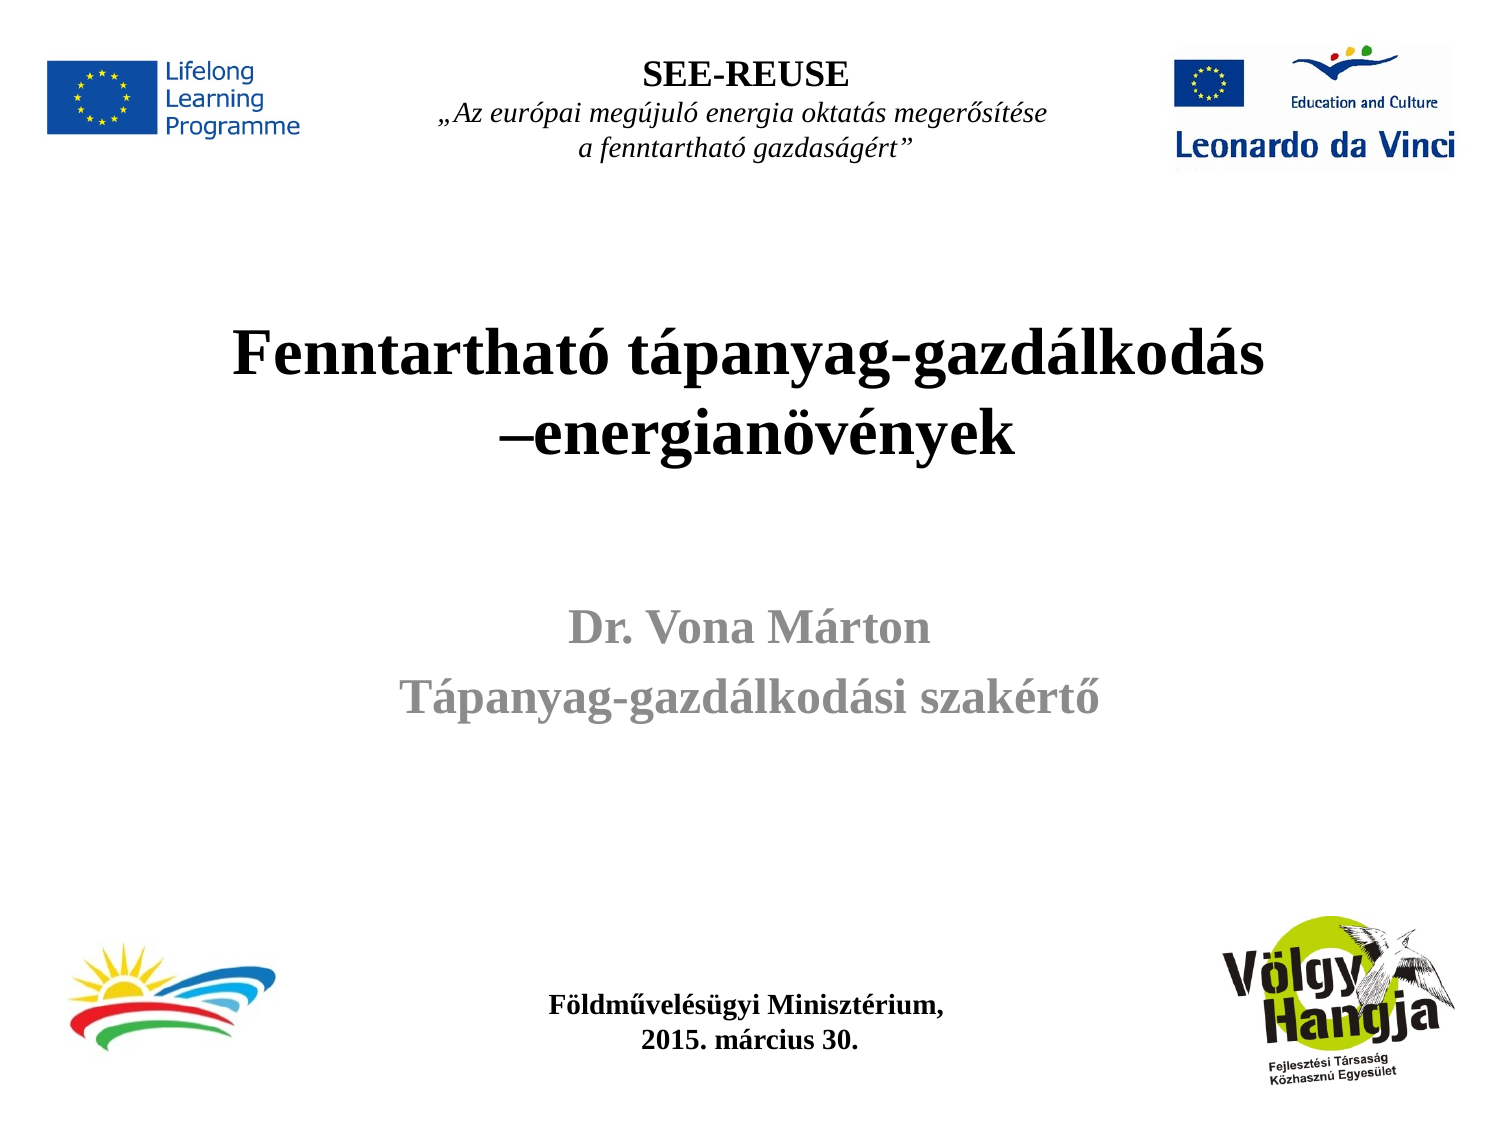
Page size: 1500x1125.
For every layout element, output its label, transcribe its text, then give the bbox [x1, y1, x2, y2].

title Fenntartható tápanyag-gazdálkodás –energianövények [112, 267, 1388, 509]
picture [1163, 34, 1466, 173]
subtitle Dr. Vona Márton Tápanyag-gazdálkodási szakértő [225, 586, 1275, 874]
picture [1222, 916, 1455, 1086]
text_box SEE-REUSE „Az európai megújuló energia oktatás megerősítése a fenntartható gazdaságért” [312, 41, 1158, 171]
picture [42, 54, 302, 145]
text_box Földművelésügyi Minisztérium, 2015. március 30. [501, 978, 999, 1063]
picture [64, 935, 278, 1065]
